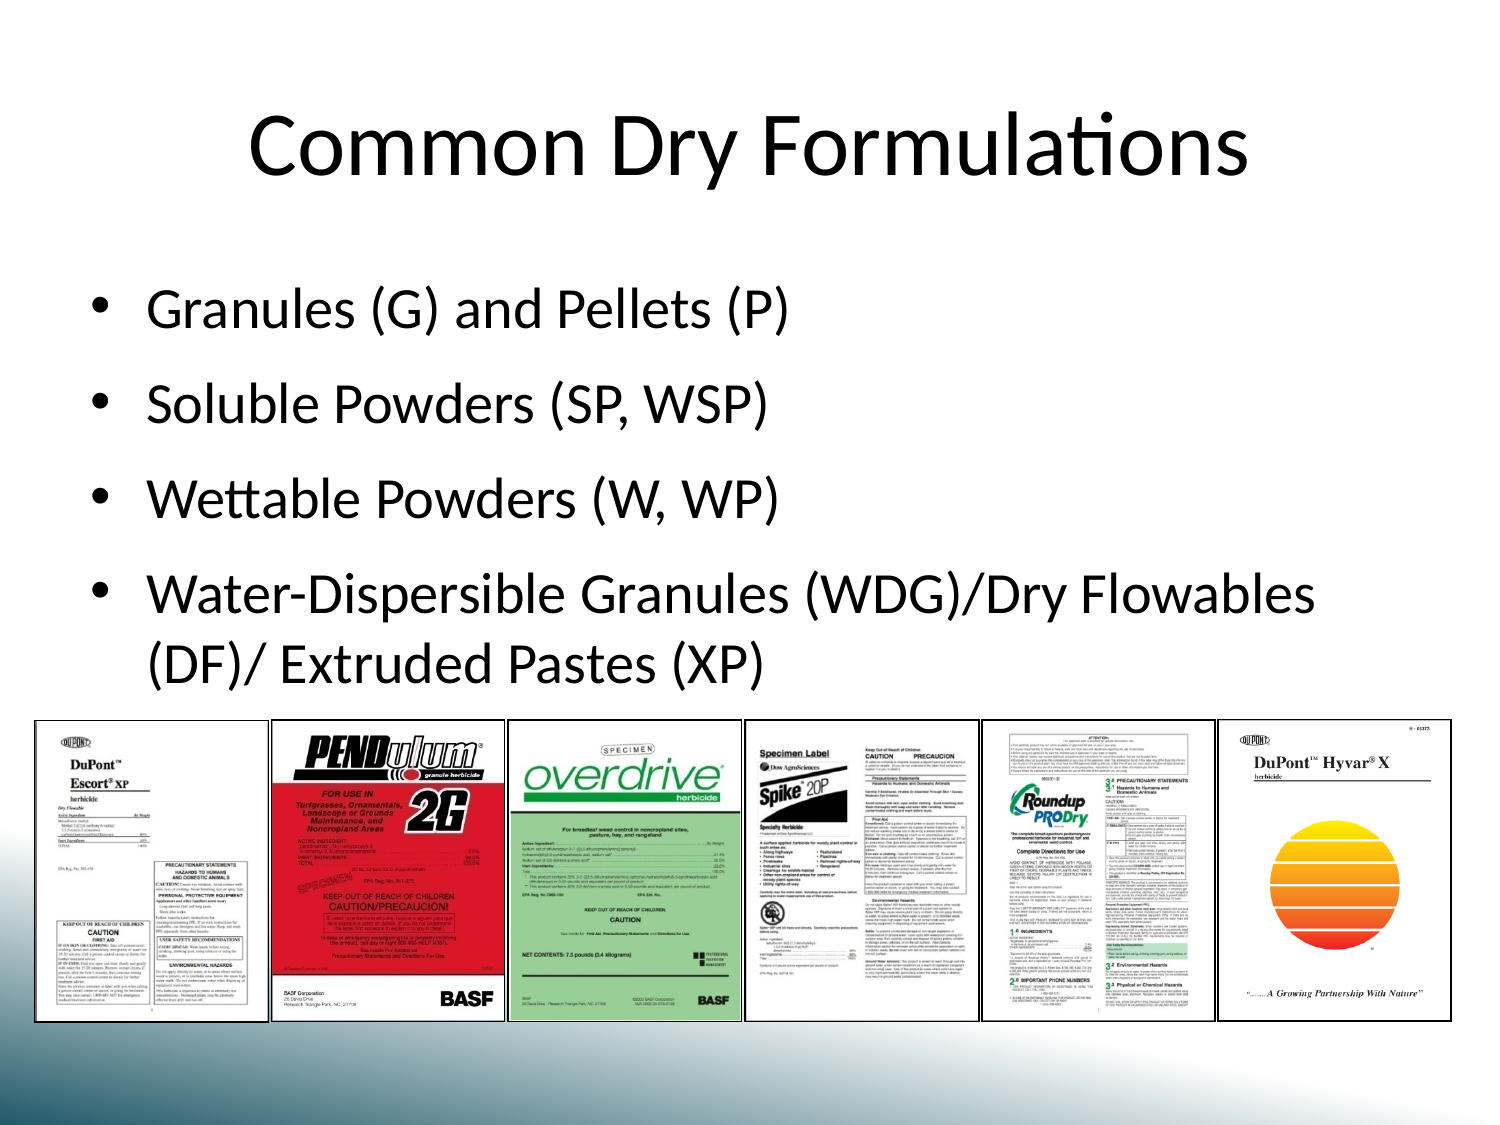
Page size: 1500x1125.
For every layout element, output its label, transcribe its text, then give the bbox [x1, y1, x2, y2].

title Common Dry Formulations [75, 45, 1425, 233]
list Granules (G) and Pellets (P) Soluble Powders (SP, WSP) Wettable Powders (W, WP) Water-Dispersible Granules (WDG)/Dry Flowables (DF)/ Extruded Pastes (XP) [75, 262, 1425, 720]
picture [1218, 719, 1451, 1021]
picture [982, 720, 1215, 1021]
picture [745, 720, 979, 1021]
picture [508, 720, 742, 1021]
picture [34, 720, 268, 1022]
picture [271, 720, 505, 1021]
